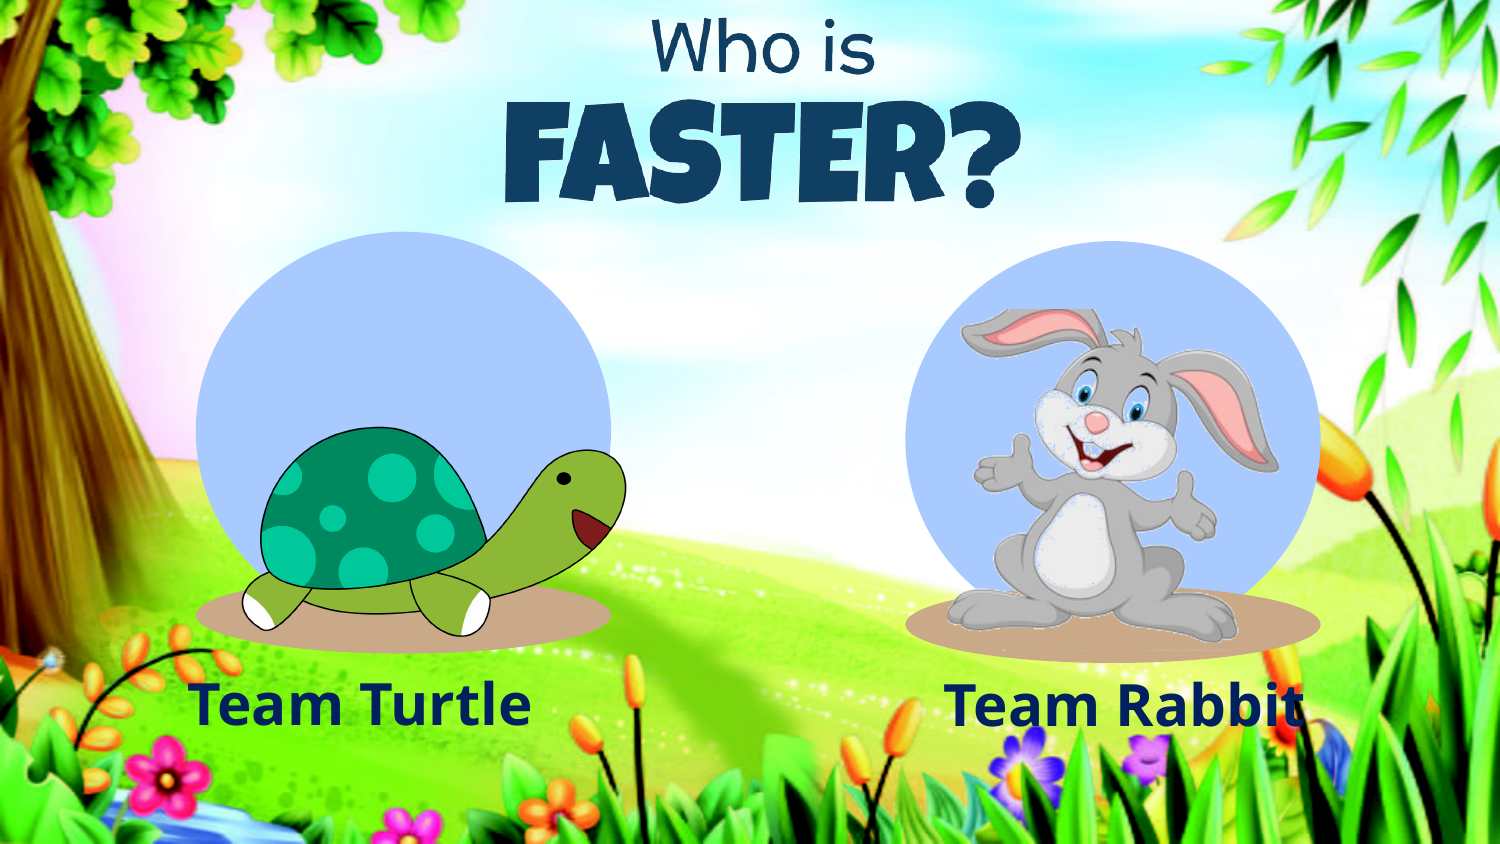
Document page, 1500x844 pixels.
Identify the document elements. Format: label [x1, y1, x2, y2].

text_box [905, 240, 1393, 725]
text_box [172, 231, 668, 723]
picture [0, 0, 1500, 844]
